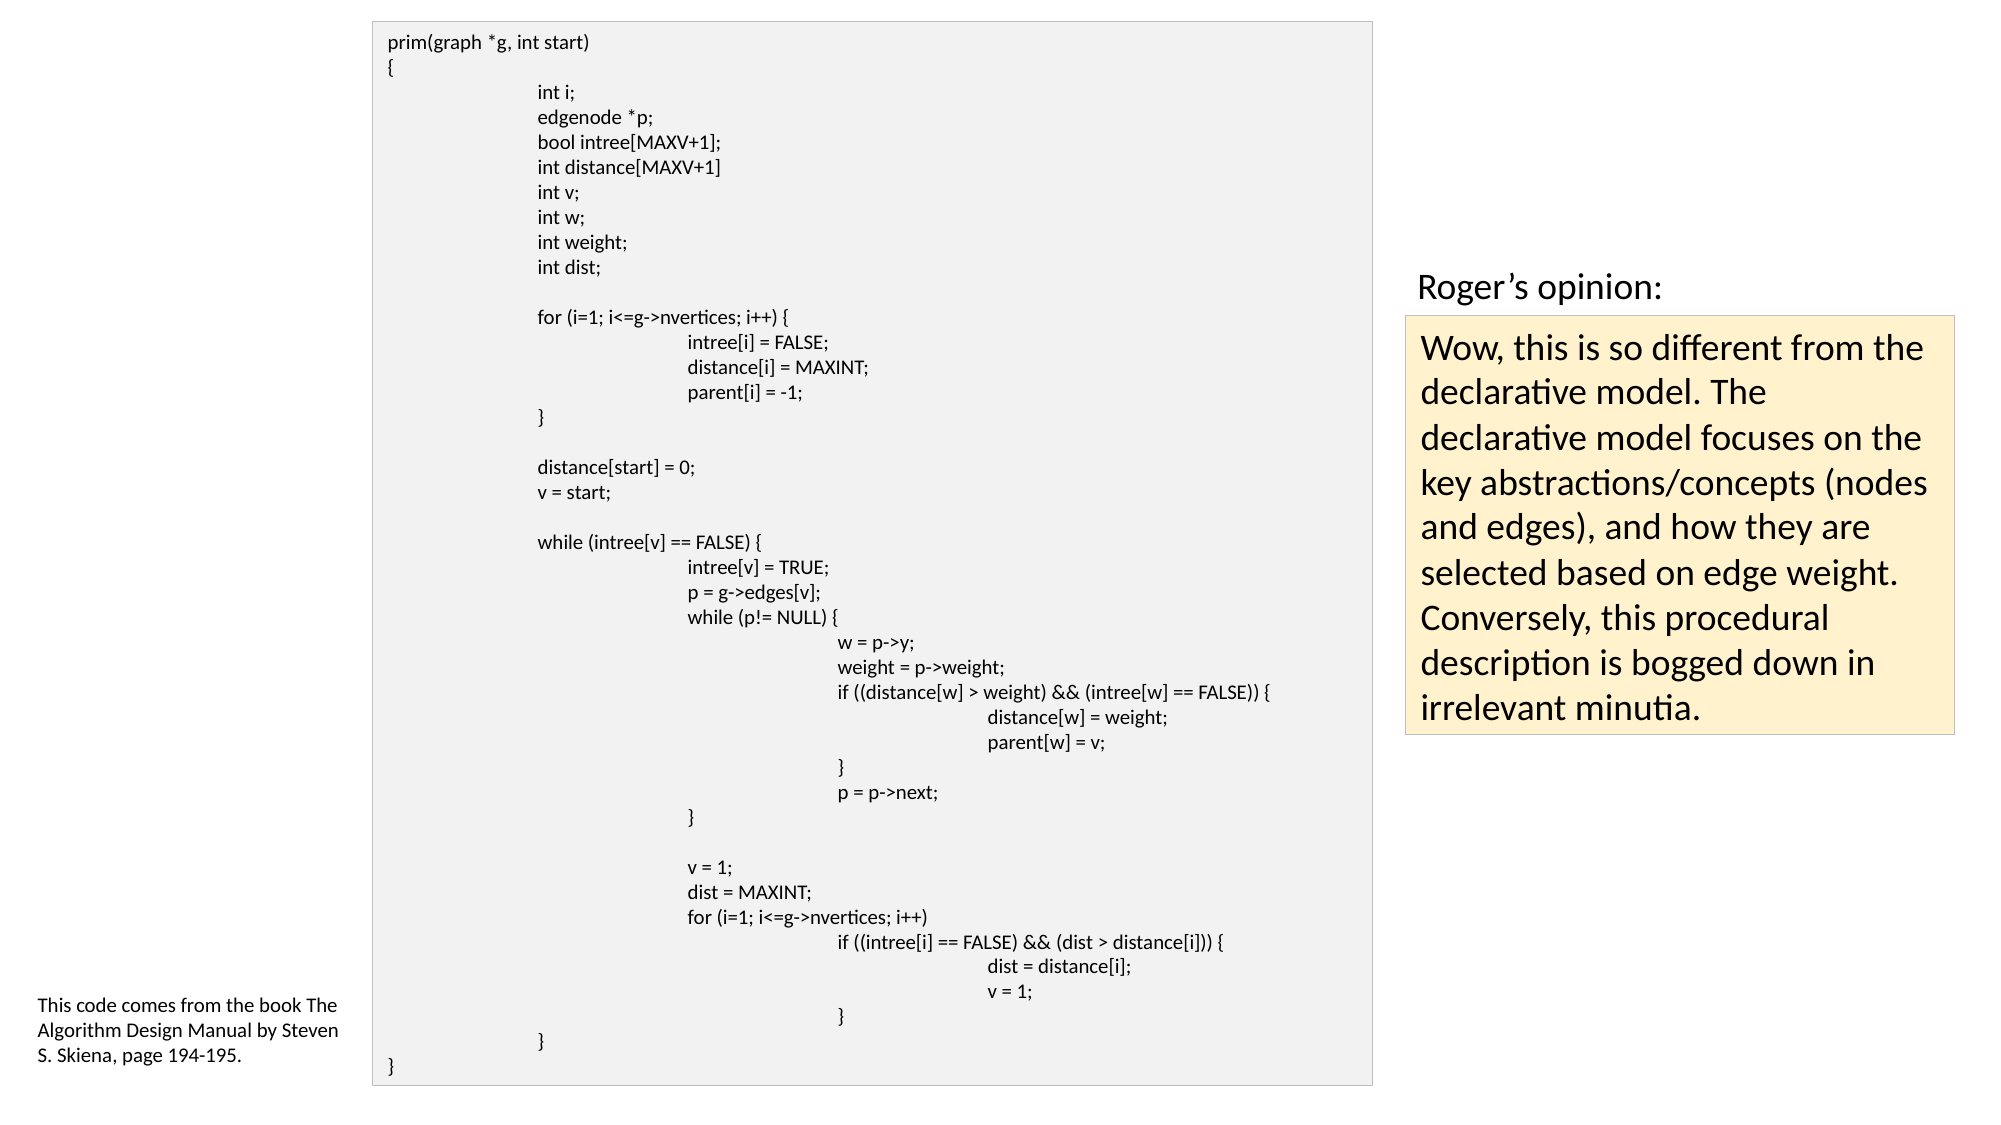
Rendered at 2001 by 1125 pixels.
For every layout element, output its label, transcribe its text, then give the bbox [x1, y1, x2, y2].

text_box Wow, this is so different from the declarative model. The declarative model focuses on the key abstractions/concepts (nodes and edges), and how they are selected based on edge weight. Conversely, this procedural description is bogged down in irrelevant minutia. [1405, 315, 1955, 735]
text_box Roger’s opinion: [1402, 254, 1679, 315]
text_box prim(graph *g, int start) { int i; edgenode *p; bool intree[MAXV+1]; int distance[MAXV+1] int v; int w; int weight; int dist; for (i=1; i<=g->nvertices; i++) { intree[i] = FALSE; distance[i] = MAXINT; parent[i] = -1; } distance[start] = 0; v = start; while (intree[v] == FALSE) { intree[v] = TRUE; p = g->edges[v]; while (p!= NULL) { w = p->y; weight = p->weight; if ((distance[w] > weight) && (intree[w] == FALSE)) { distance[w] = weight; parent[w] = v; } p = p->next; } v = 1; dist = MAXINT; for (i=1; i<=g->nvertices; i++) if ((intree[i] == FALSE) && (dist > distance[i])) { dist = distance[i]; v = 1; } } } [372, 21, 1373, 1086]
text_box This code comes from the book The Algorithm Design Manual by Steven S. Skiena, page 194-195. [22, 983, 373, 1074]
